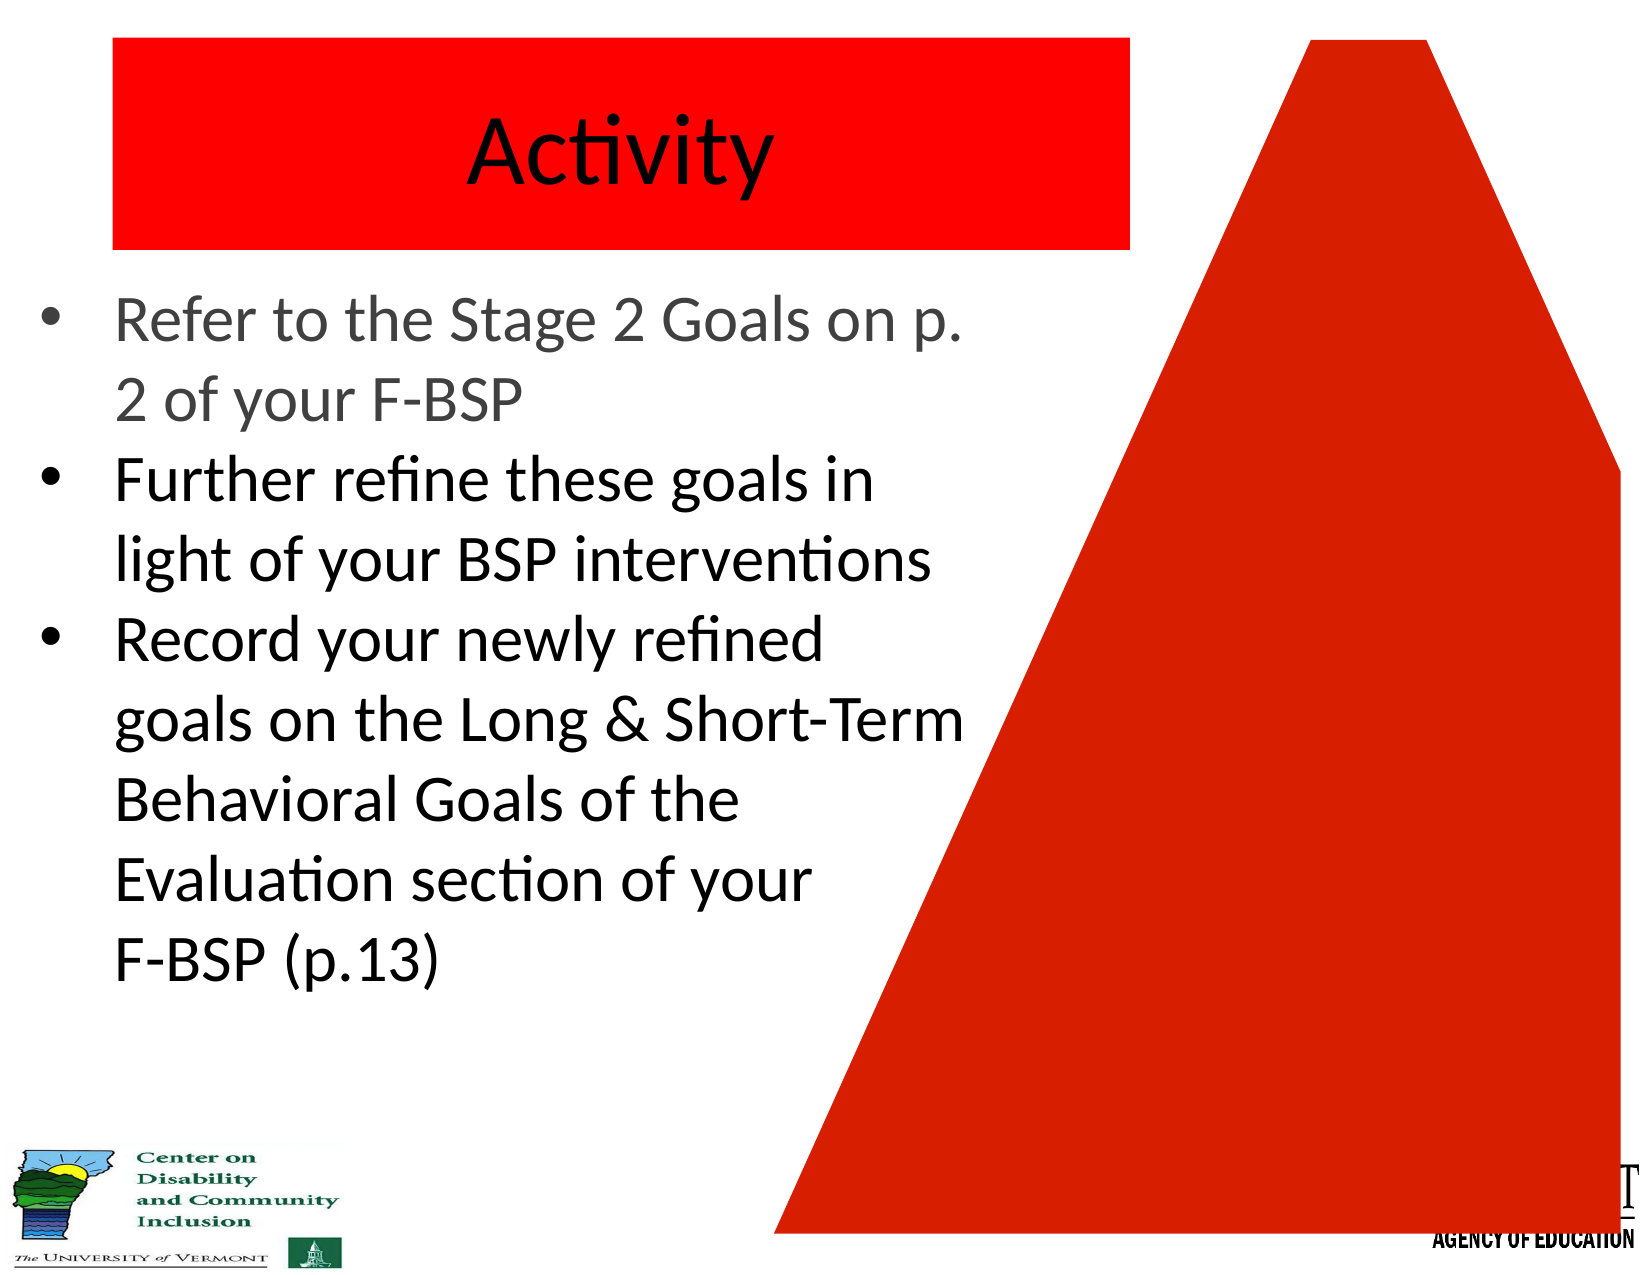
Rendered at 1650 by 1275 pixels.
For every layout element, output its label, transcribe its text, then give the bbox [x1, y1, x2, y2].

picture [1334, 1162, 1639, 1262]
text_box [773, 39, 1621, 1234]
picture [5, 1143, 344, 1270]
text_box Refer to the Stage 2 Goals on p. 2 of your F-BSP Further refine these goals in light of your BSP interventions Record your newly refined goals on the Long & Short-Term Behavioral Goals of the Evaluation section of your F-BSP (p.13) [37, 275, 975, 1095]
title Activity [112, 37, 1130, 250]
